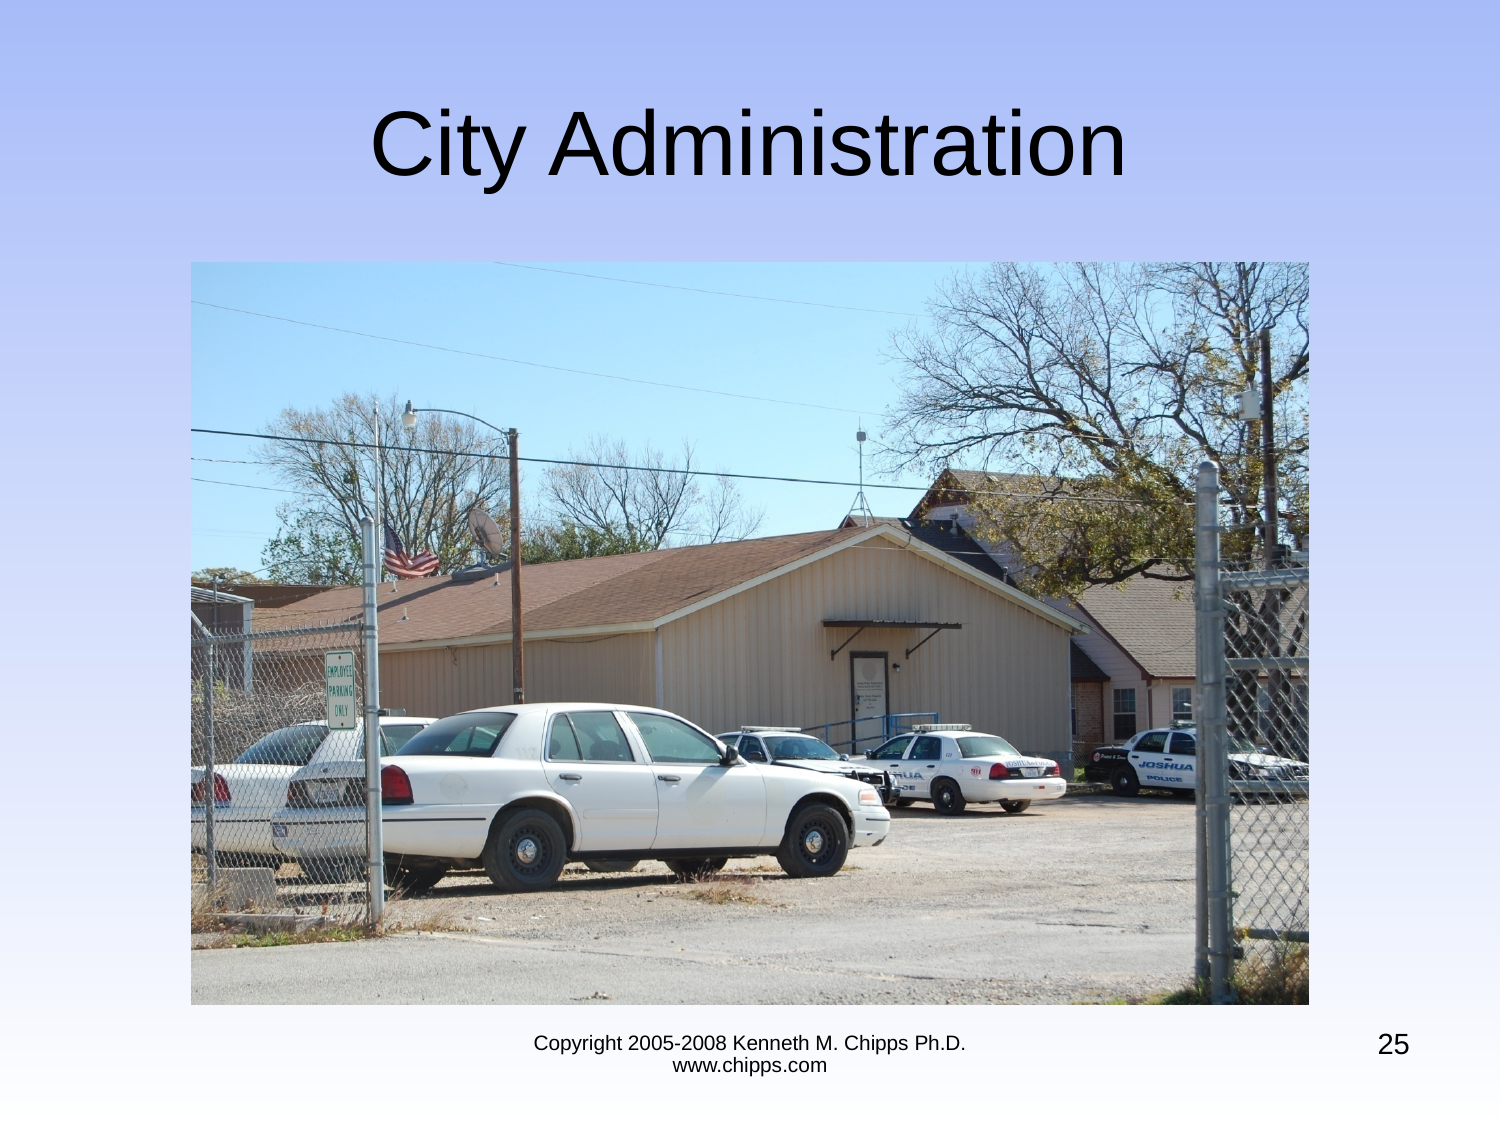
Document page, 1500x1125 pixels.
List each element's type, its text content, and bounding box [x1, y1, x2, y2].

footer Copyright 2005-2008 Kenneth M. Chipps Ph.D. www.chipps.com [449, 1024, 1051, 1103]
slide_number 25 [1074, 1021, 1426, 1101]
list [191, 262, 1309, 1006]
title City Administration [74, 44, 1426, 233]
